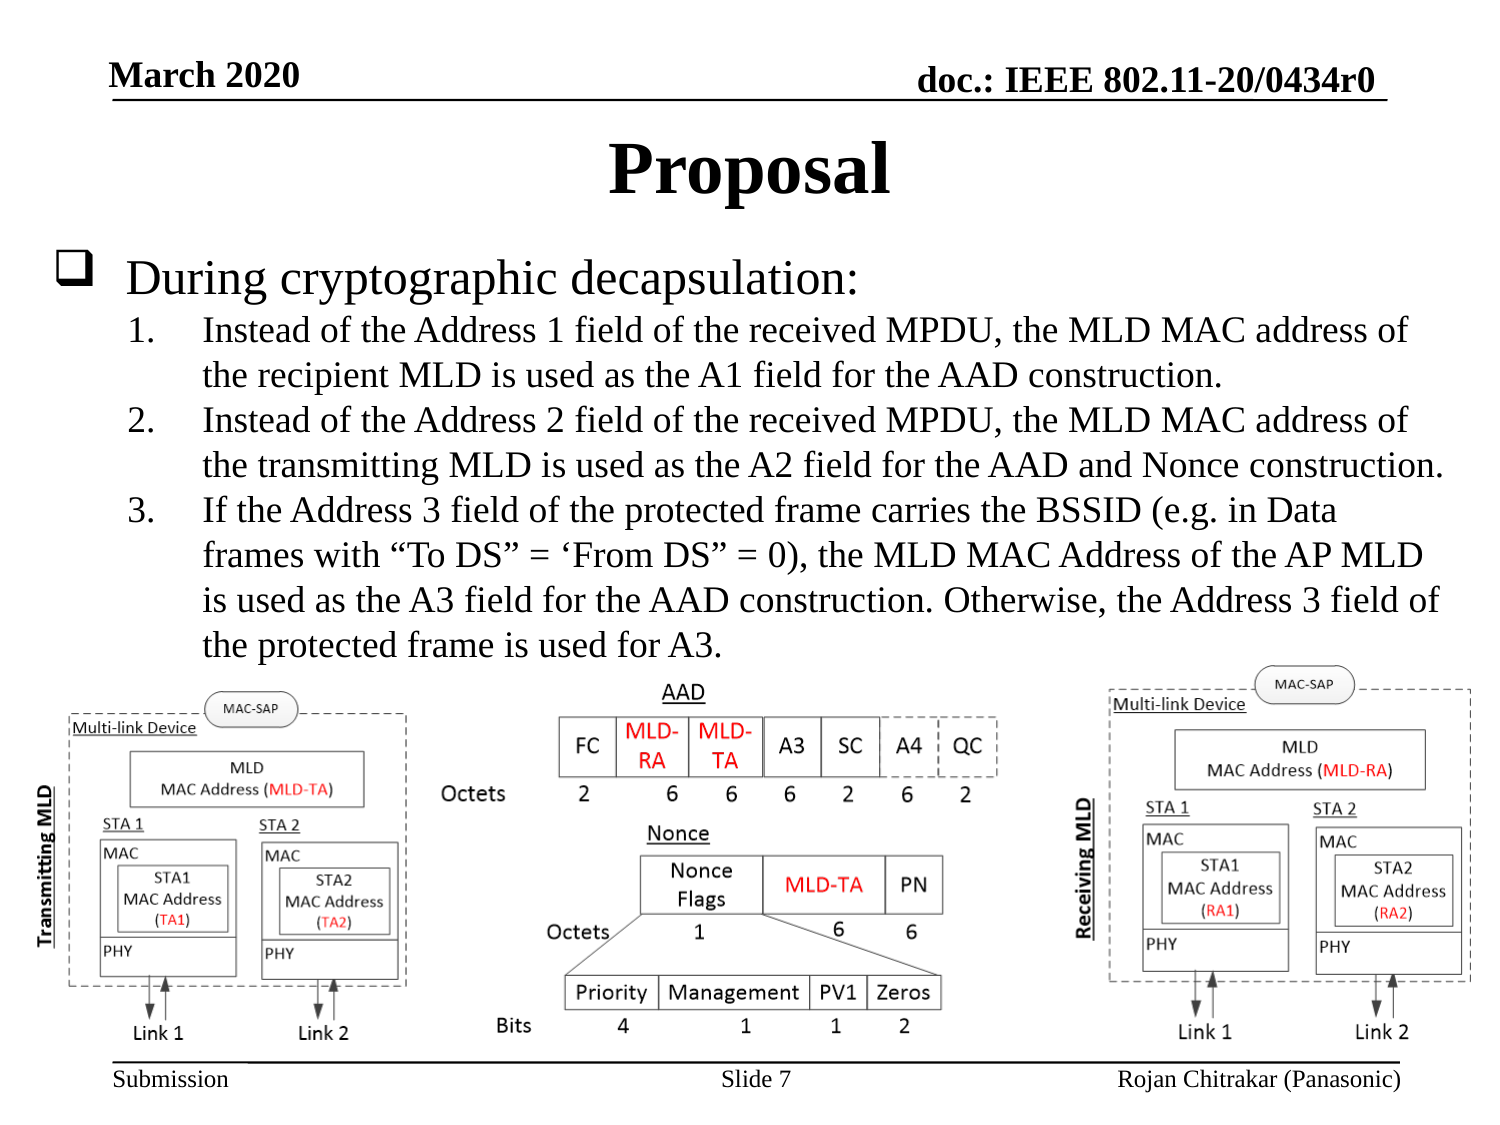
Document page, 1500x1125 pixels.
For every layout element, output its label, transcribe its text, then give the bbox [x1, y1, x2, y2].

text_box During cryptographic decapsulation: Instead of the Address 1 field of the received MPDU, the MLD MAC address of the recipient MLD is used as the A1 field for the AAD construction. Instead of the Address 2 field of the received MPDU, the MLD MAC address of the transmitting MLD is used as the A2 field for the AAD and Nonce construction. If the Address 3 field of the protected frame carries the BSSID (e.g. in Data frames with “To DS” = ‘From DS” = 0), the MLD MAC Address of the AP MLD is used as the A3 field for the AAD construction. Otherwise, the Address 3 field of the protected frame is used for A3. [37, 237, 1463, 662]
slide_number Slide 7 [712, 1061, 800, 1093]
text_box Proposal [0, 111, 1500, 225]
footer Rojan Chitrakar (Panasonic) [949, 1061, 1402, 1093]
picture [27, 663, 1473, 1051]
